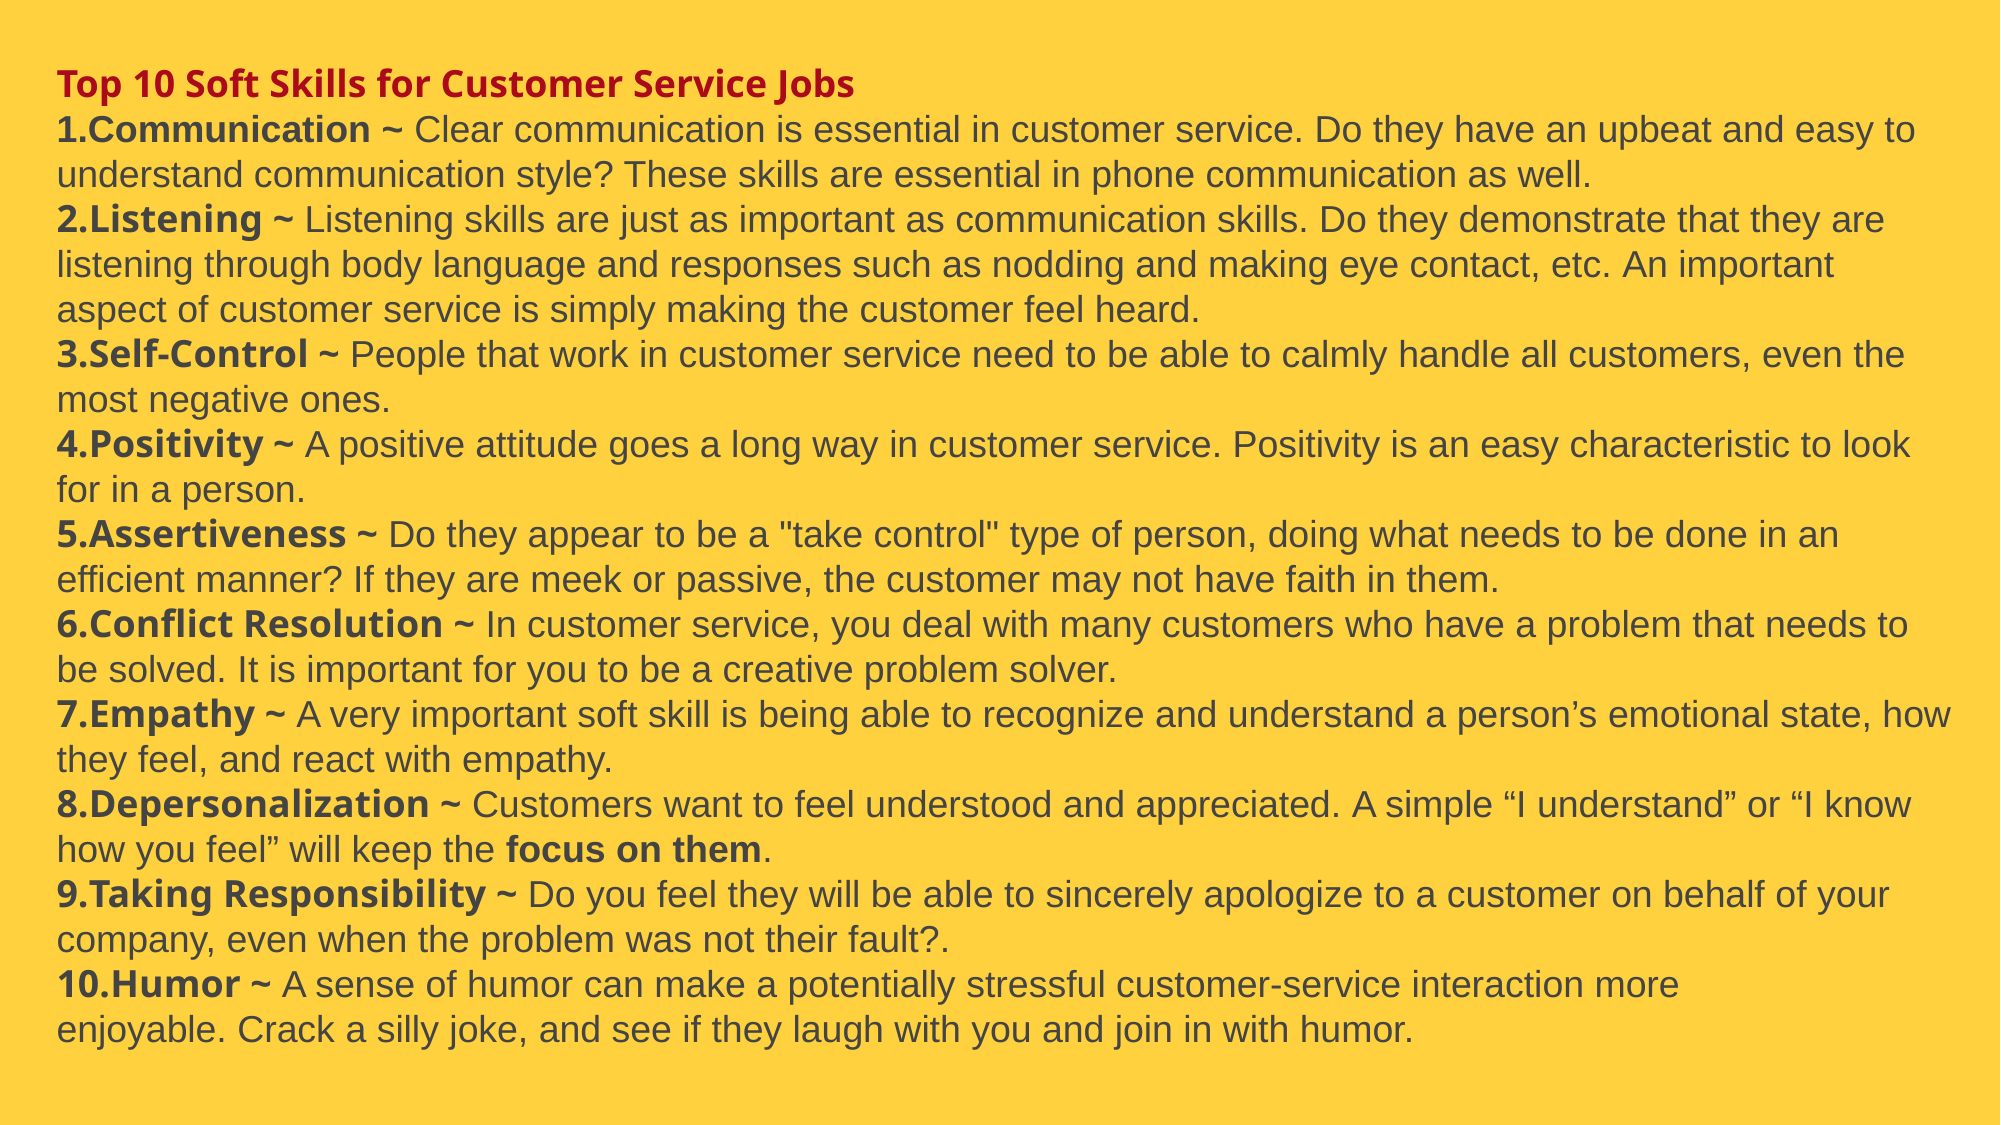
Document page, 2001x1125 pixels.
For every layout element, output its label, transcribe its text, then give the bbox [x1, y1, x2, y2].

text_box Top 10 Soft Skills for Customer Service Jobs Communication ~ Clear communication is essential in customer service. Do they have an upbeat and easy to understand communication style? These skills are essential in phone communication as well. Listening ~ Listening skills are just as important as communication skills. Do they demonstrate that they are listening through body language and responses such as nodding and making eye contact, etc. An important aspect of customer service is simply making the customer feel heard. Self-Control ~ People that work in customer service need to be able to calmly handle all customers, even the most negative ones. Positivity ~ A positive attitude goes a long way in customer service. Positivity is an easy characteristic to look for in a person. Assertiveness ~ Do they appear to be a "take control" type of person, doing what needs to be done in an efficient manner? If they are meek or passive, the customer may not have faith in them. Conflict Resolution ~ In customer service, you deal with many customers who have a problem that needs to be solved. It is important for you to be a creative problem solver. Empathy ~ A very important soft skill is being able to recognize and understand a person’s emotional state, how they feel, and react with empathy. Depersonalization ~ Customers want to feel understood and appreciated. A simple “I understand” or “I know how you feel” will keep the focus on them. Taking Responsibility ~ Do you feel they will be able to sincerely apologize to a customer on behalf of your company, even when the problem was not their fault?. Humor ~ A sense of humor can make a potentially stressful customer-service interaction more enjoyable. Crack a silly joke, and see if they laugh with you and join in with humor. [41, 52, 1970, 1058]
